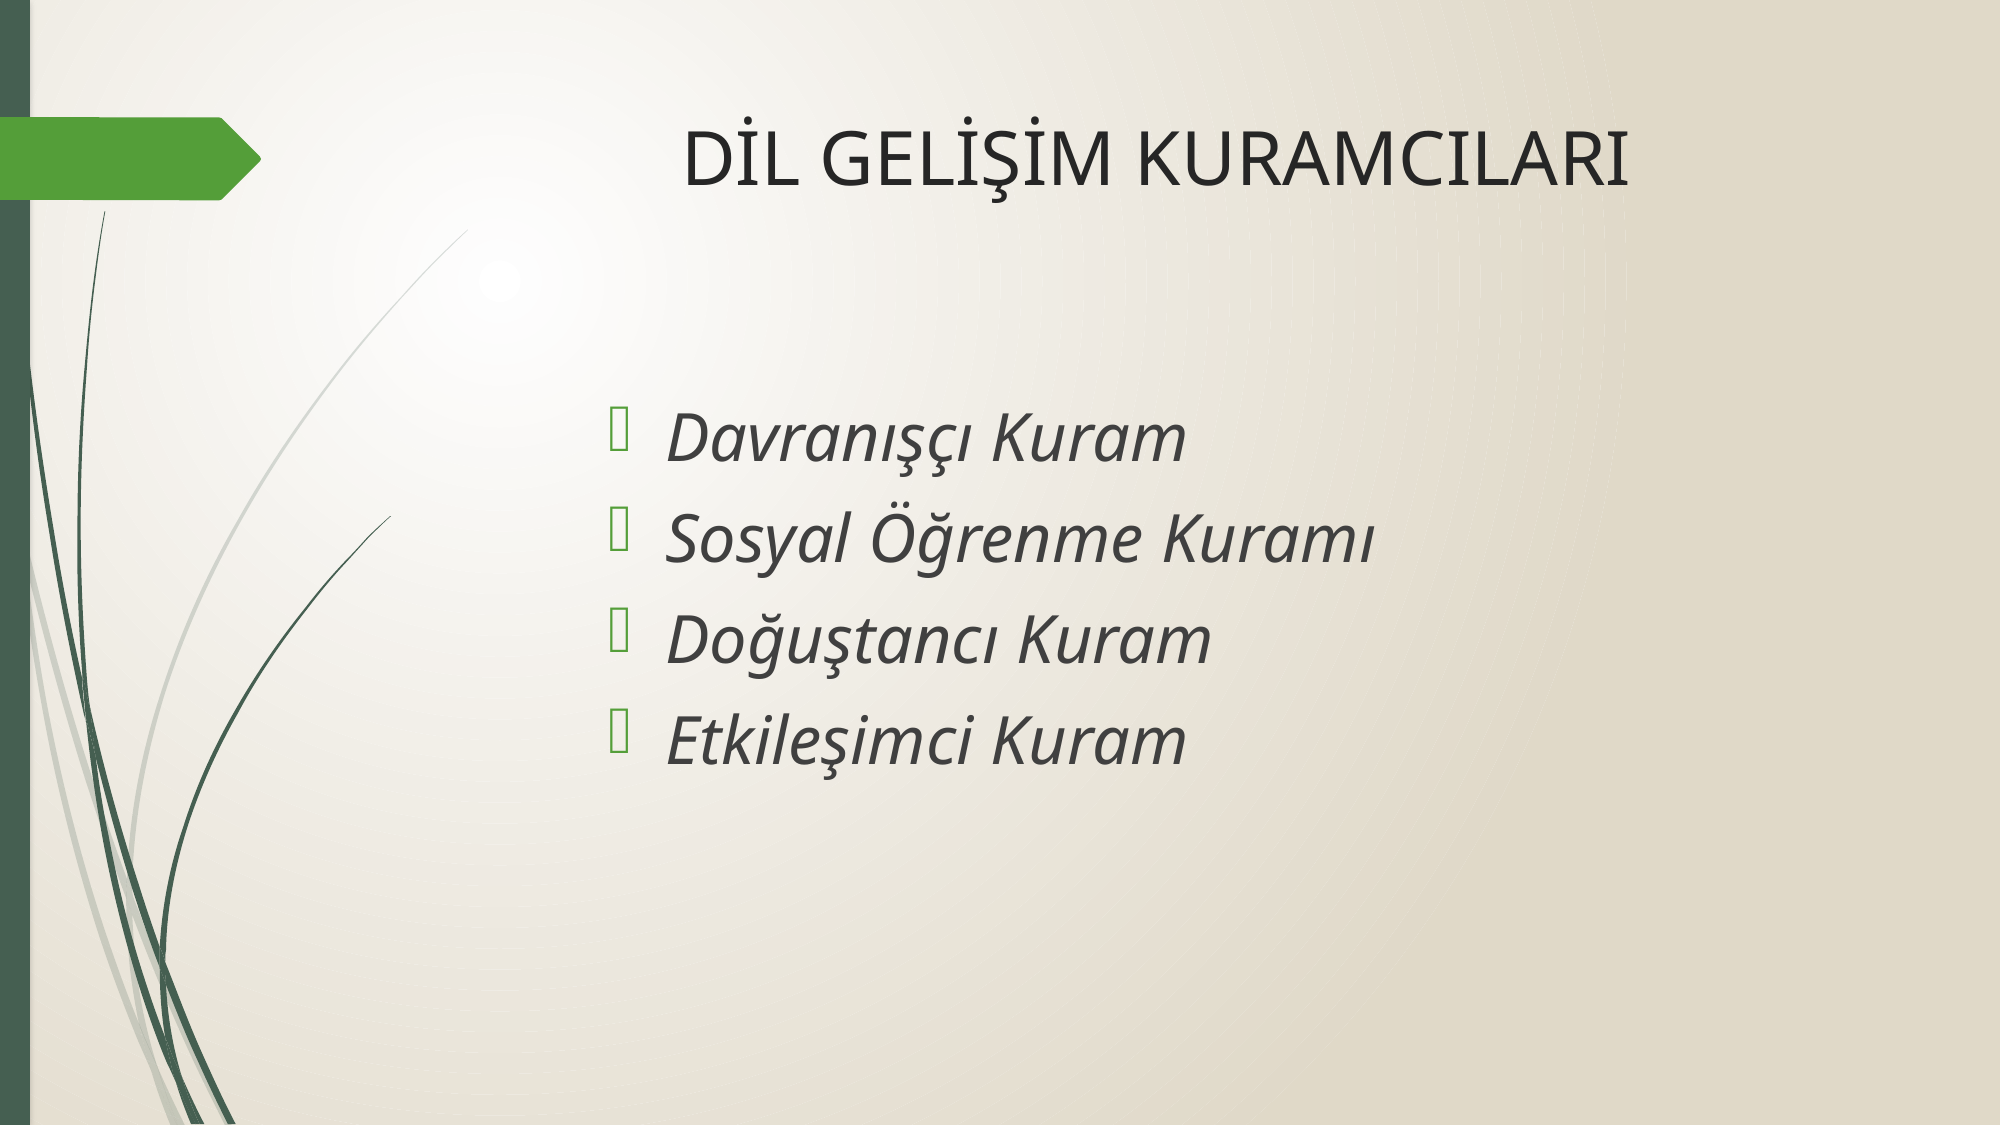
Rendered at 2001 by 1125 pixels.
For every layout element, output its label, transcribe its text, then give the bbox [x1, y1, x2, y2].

title DİL GELİŞİM KURAMCILARI [425, 102, 1888, 313]
list Davranışçı Kuram Sosyal Öğrenme Kuramı Doğuştancı Kuram Etkileşimci Kuram [593, 387, 1553, 946]
